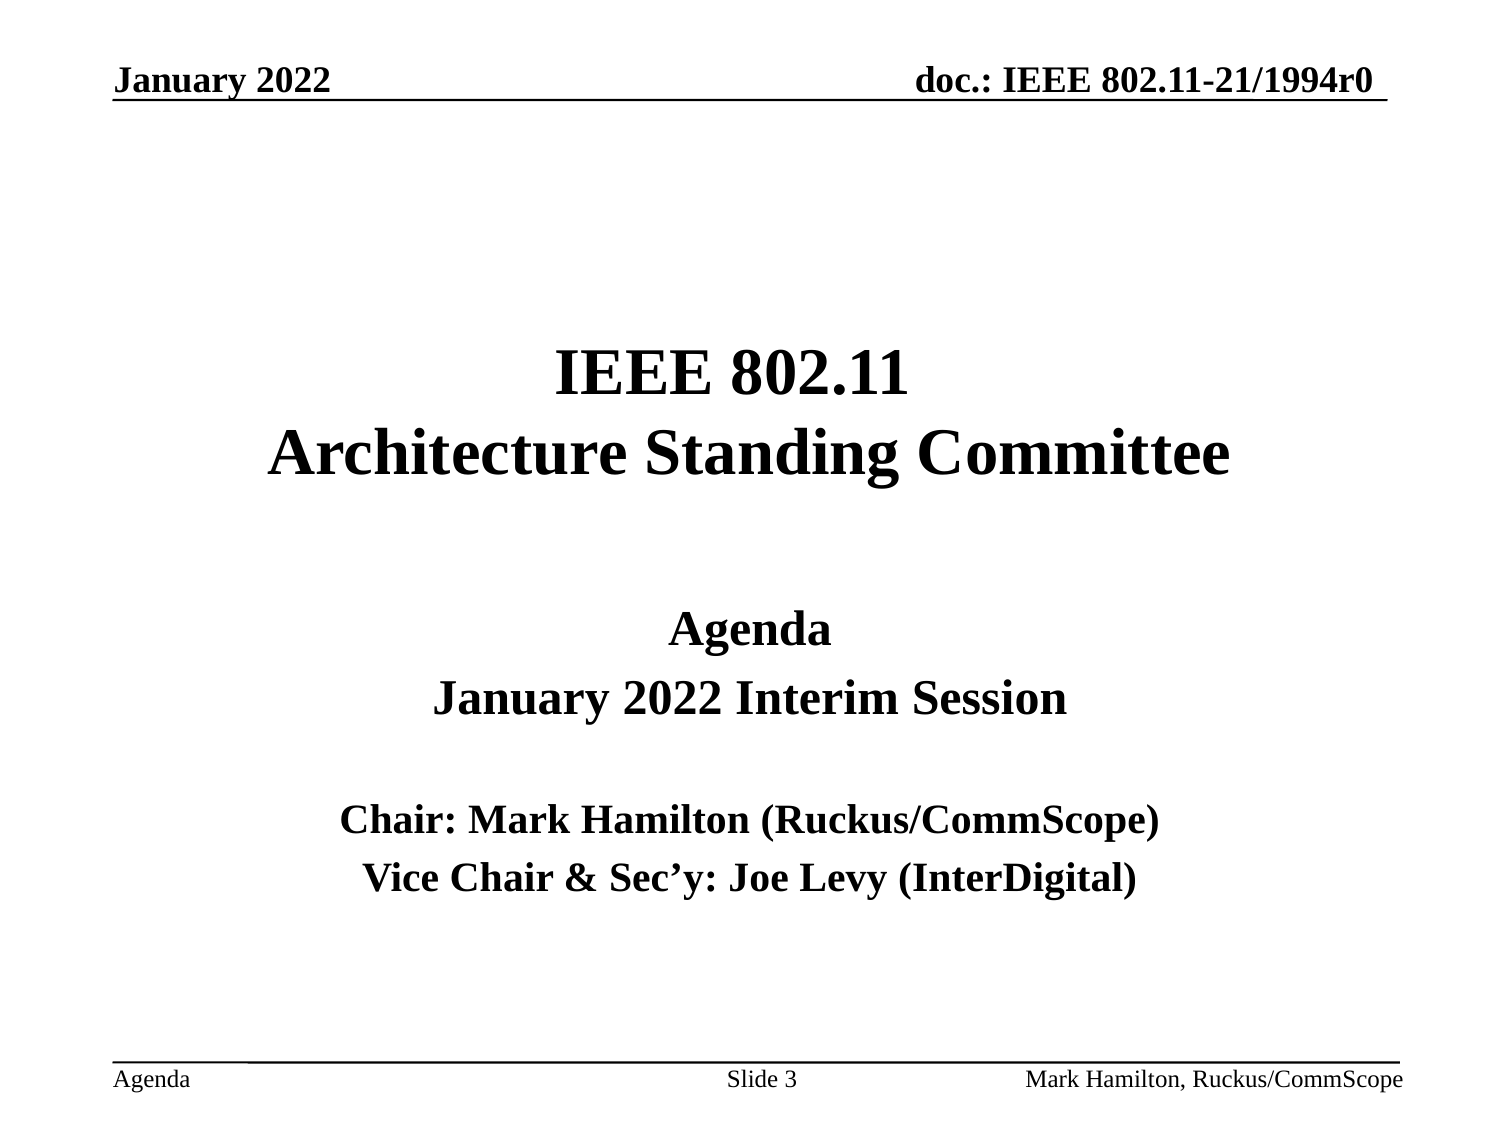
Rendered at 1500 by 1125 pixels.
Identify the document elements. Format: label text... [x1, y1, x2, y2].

title IEEE 802.11 Architecture Standing Committee [112, 287, 1388, 529]
subtitle Agenda January 2022 Interim Session Chair: Mark Hamilton (Ruckus/CommScope) Vice Chair & Sec’y: Joe Levy (InterDigital) [225, 587, 1275, 875]
